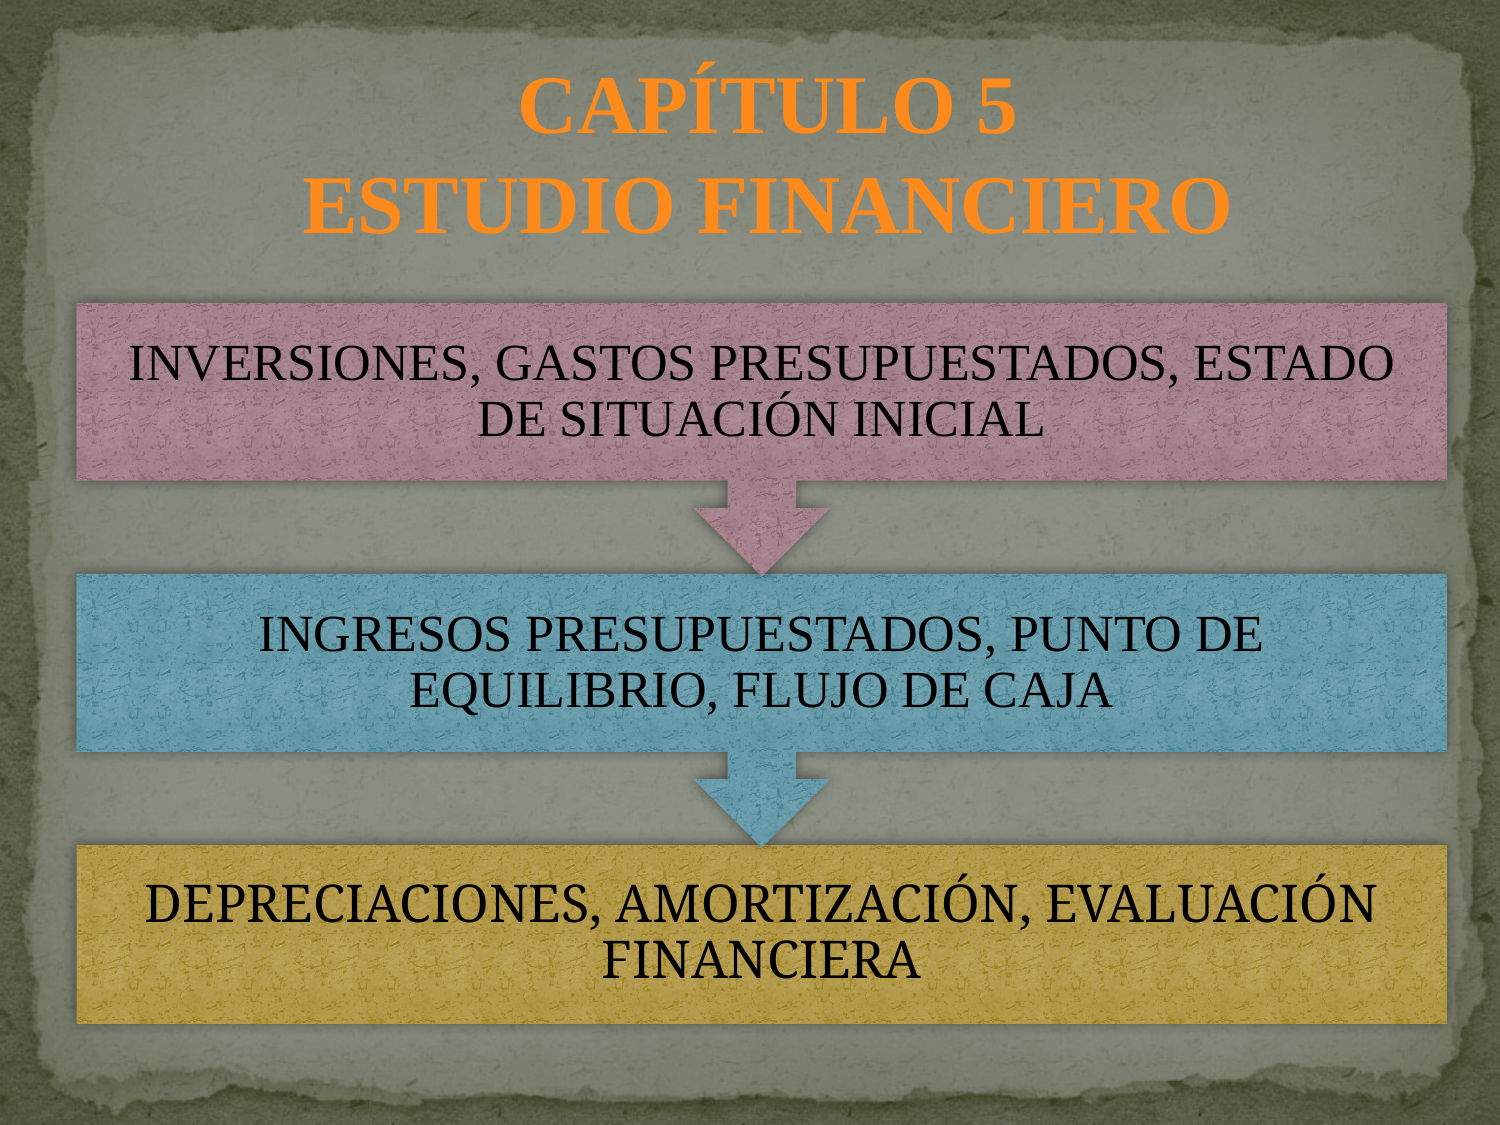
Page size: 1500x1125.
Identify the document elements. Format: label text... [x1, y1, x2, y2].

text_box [79, 305, 1446, 1022]
text_box CAPÍTULO 5 ESTUDIO FINANCIERO [88, 42, 1447, 258]
